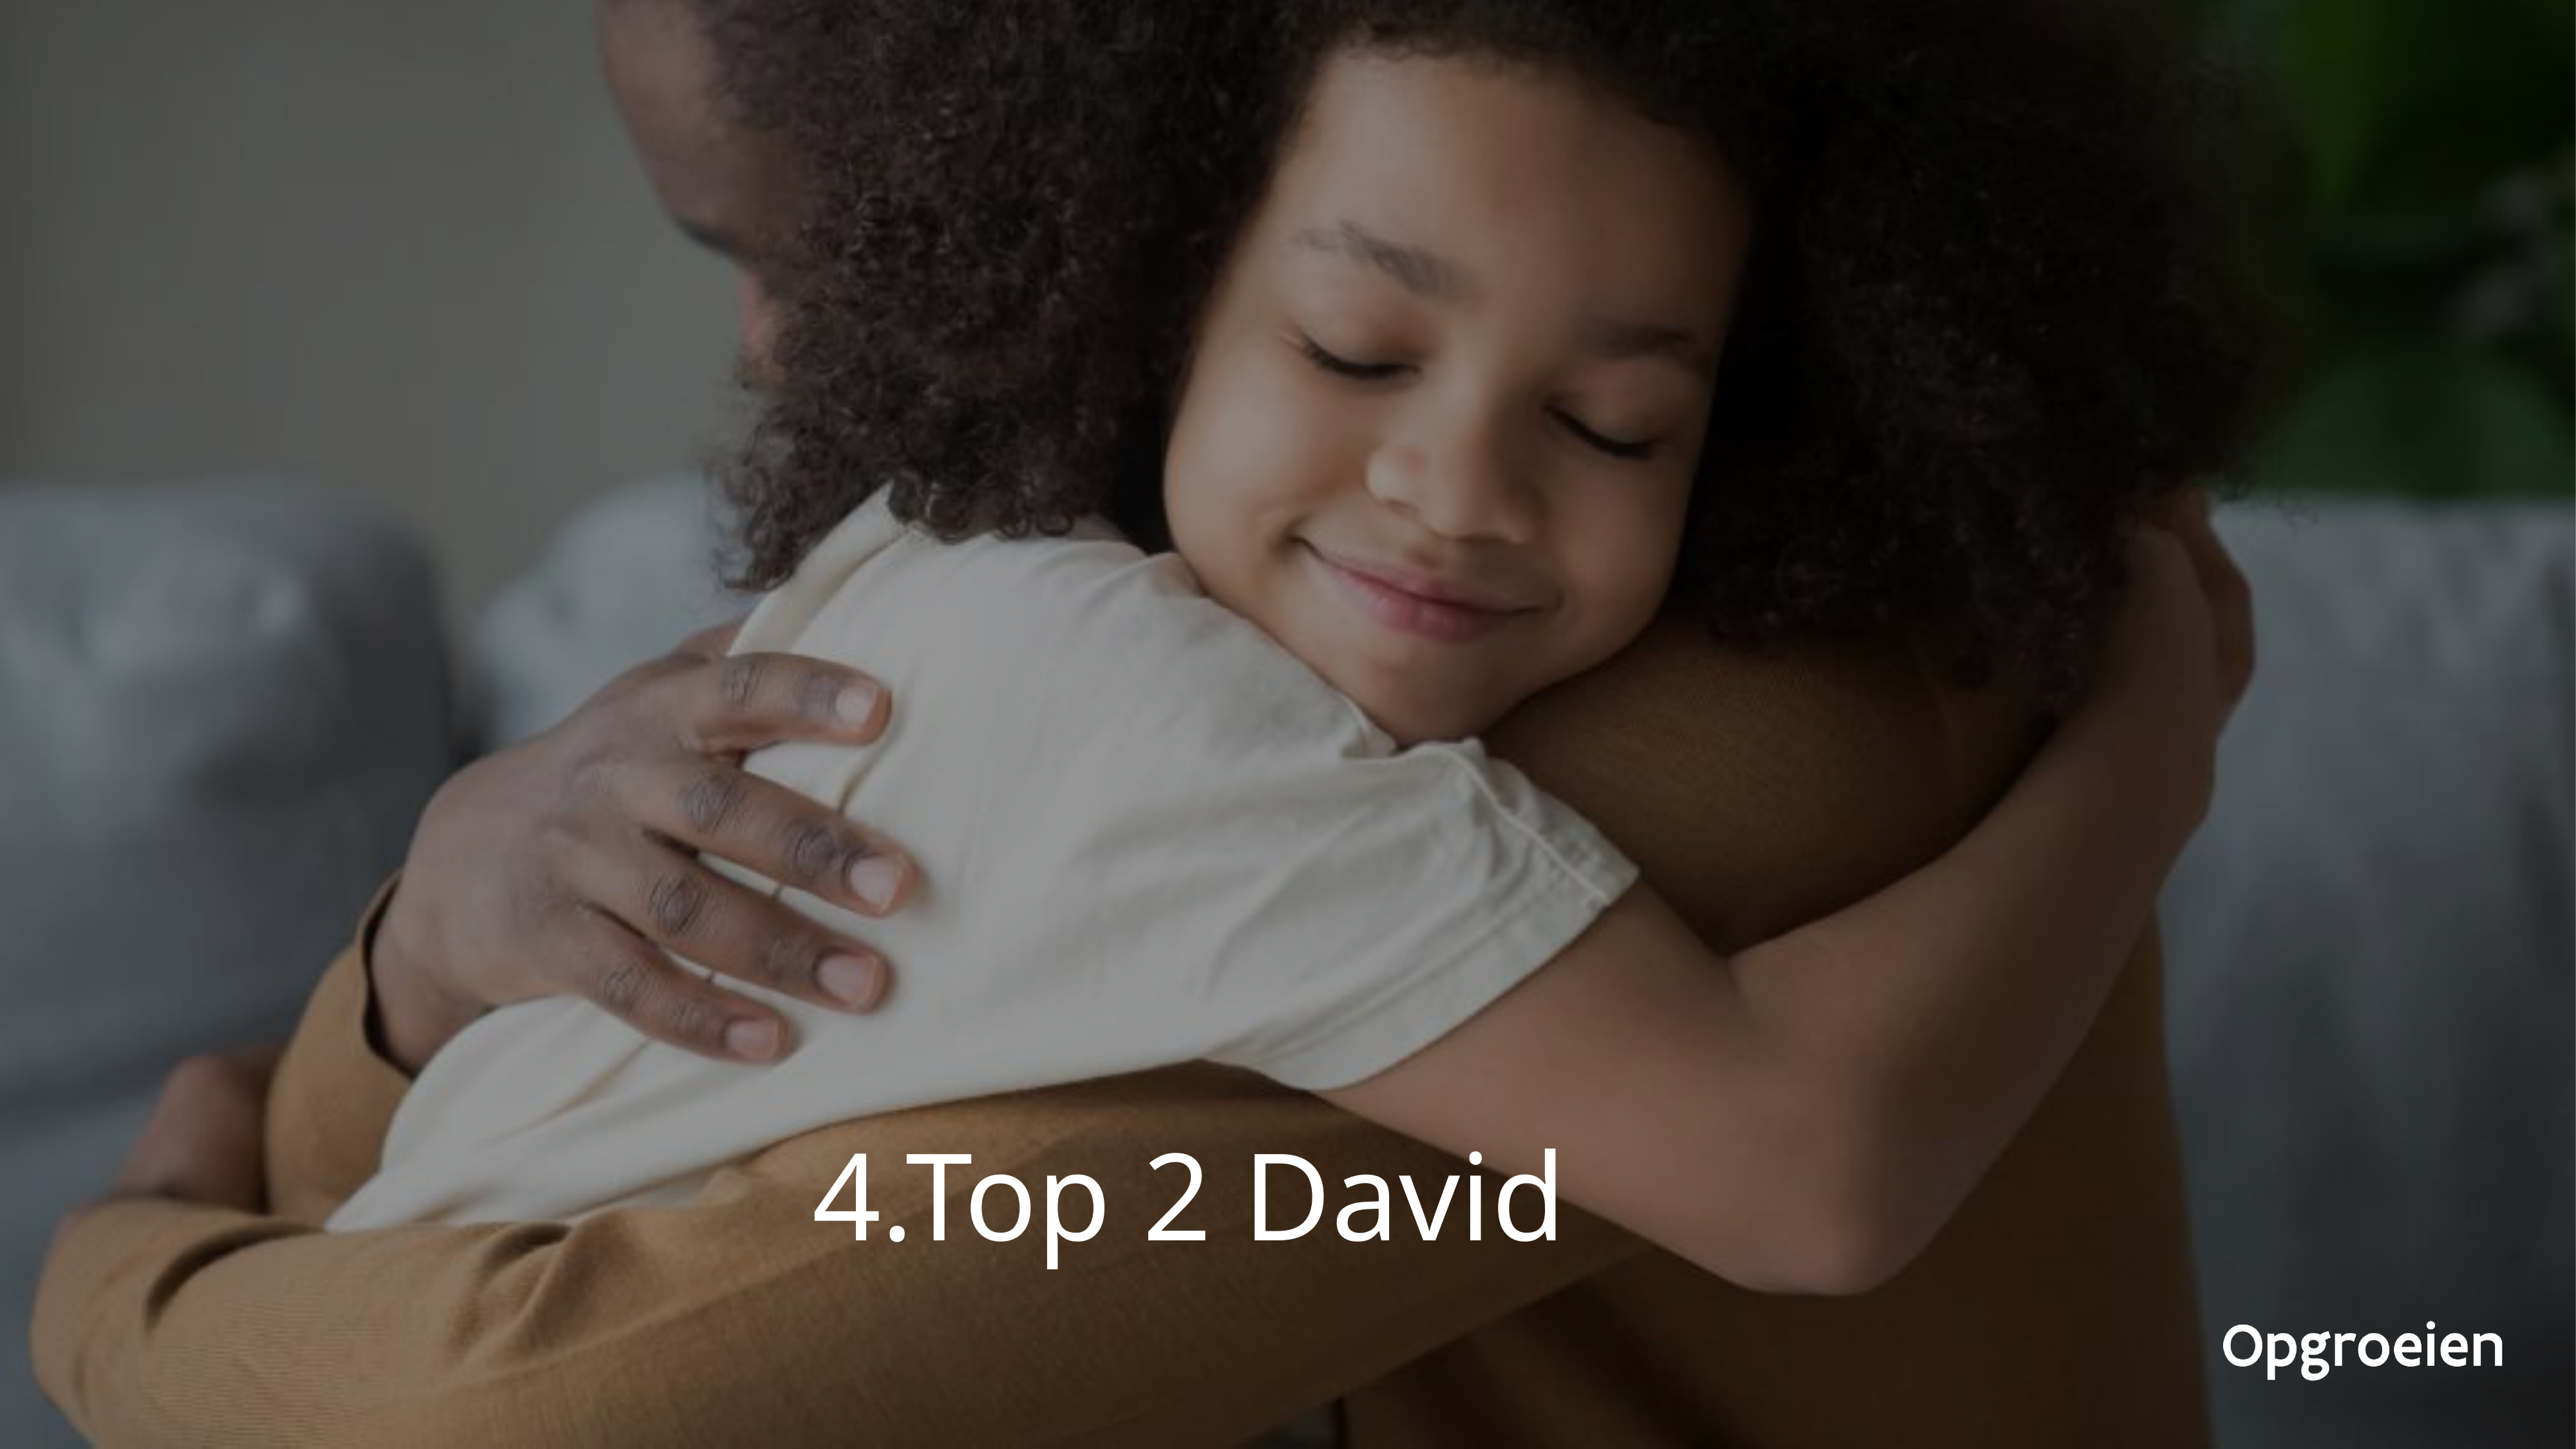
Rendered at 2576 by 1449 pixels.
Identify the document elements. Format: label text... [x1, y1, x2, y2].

title 4.Top 2 David [423, 895, 1955, 1449]
picture [0, 0, 2576, 1449]
